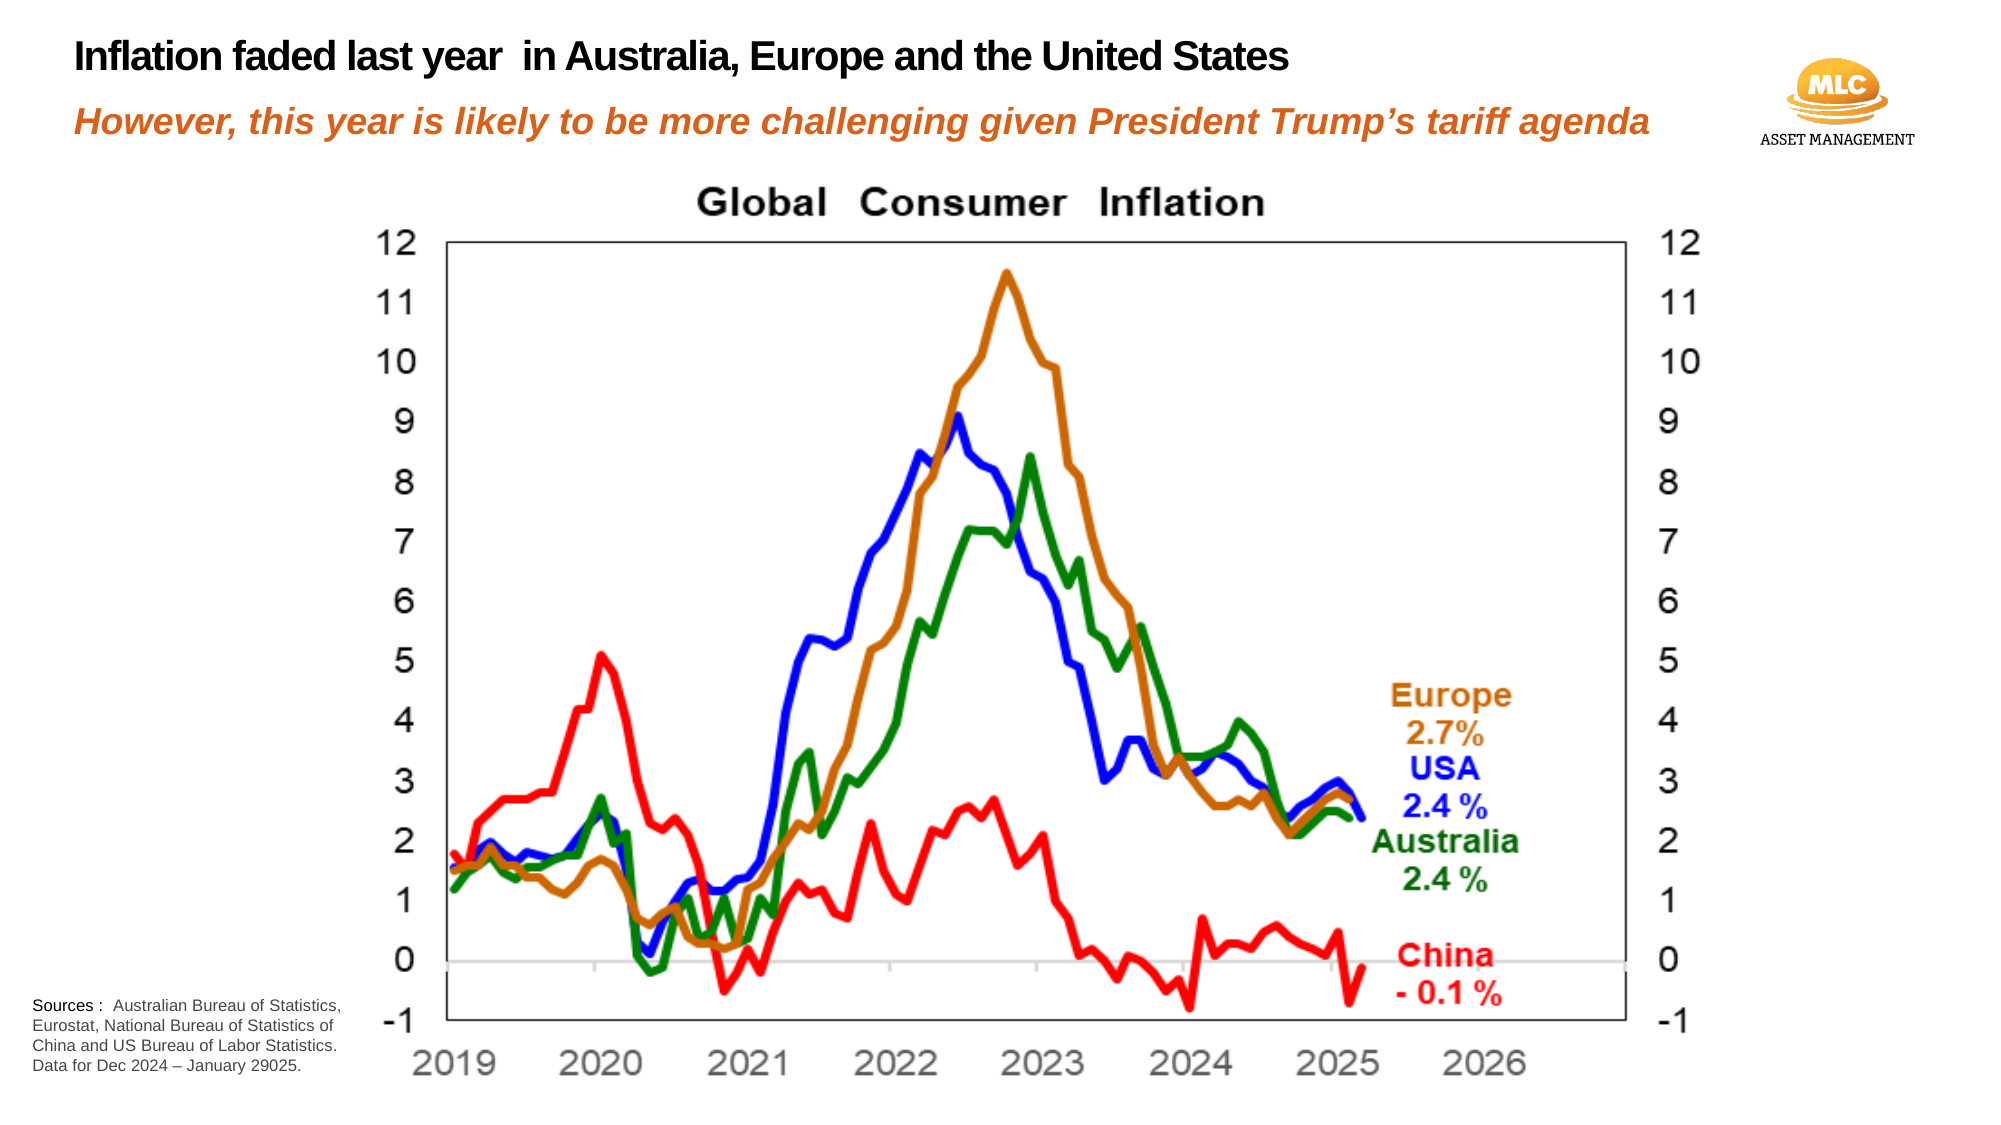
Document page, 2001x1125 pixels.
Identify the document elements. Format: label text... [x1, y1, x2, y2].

picture [1760, 58, 1917, 157]
title Inflation faded last year in Australia, Europe and the United States [73, 32, 1741, 91]
picture [345, 155, 1725, 1096]
text_box However, this year is likely to be more challenging given President Trump’s tariff agenda [73, 97, 1656, 156]
text_box Sources : Australian Bureau of Statistics, Eurostat, National Bureau of Statistics of China and US Bureau of Labor Statistics. Data for Dec 2024 – January 29025. [32, 994, 345, 1095]
